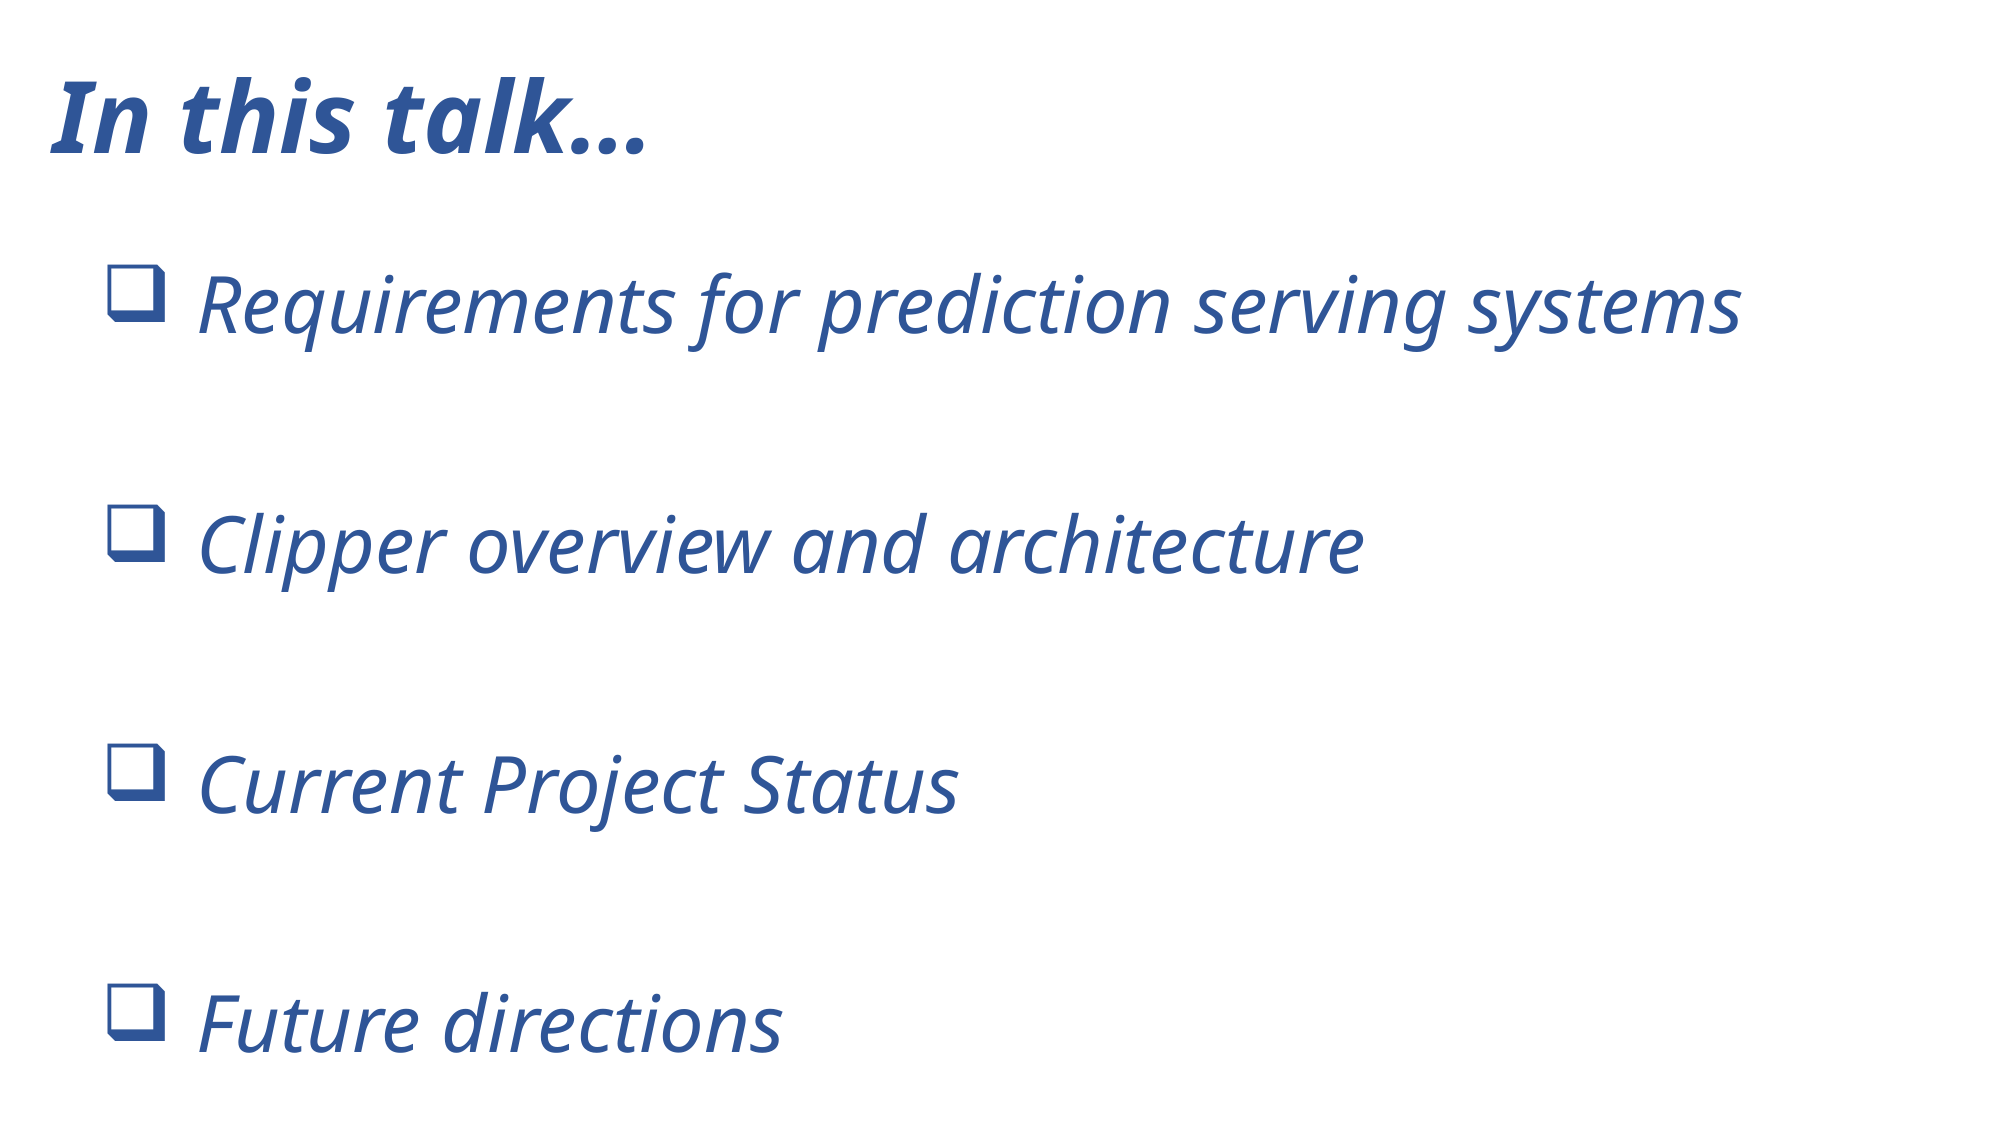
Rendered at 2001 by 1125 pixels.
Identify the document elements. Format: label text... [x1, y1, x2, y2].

text_box In this talk… [38, 12, 1974, 231]
list Requirements for prediction serving systems Clipper overview and architecture Current Project Status Future directions [84, 258, 1988, 1081]
